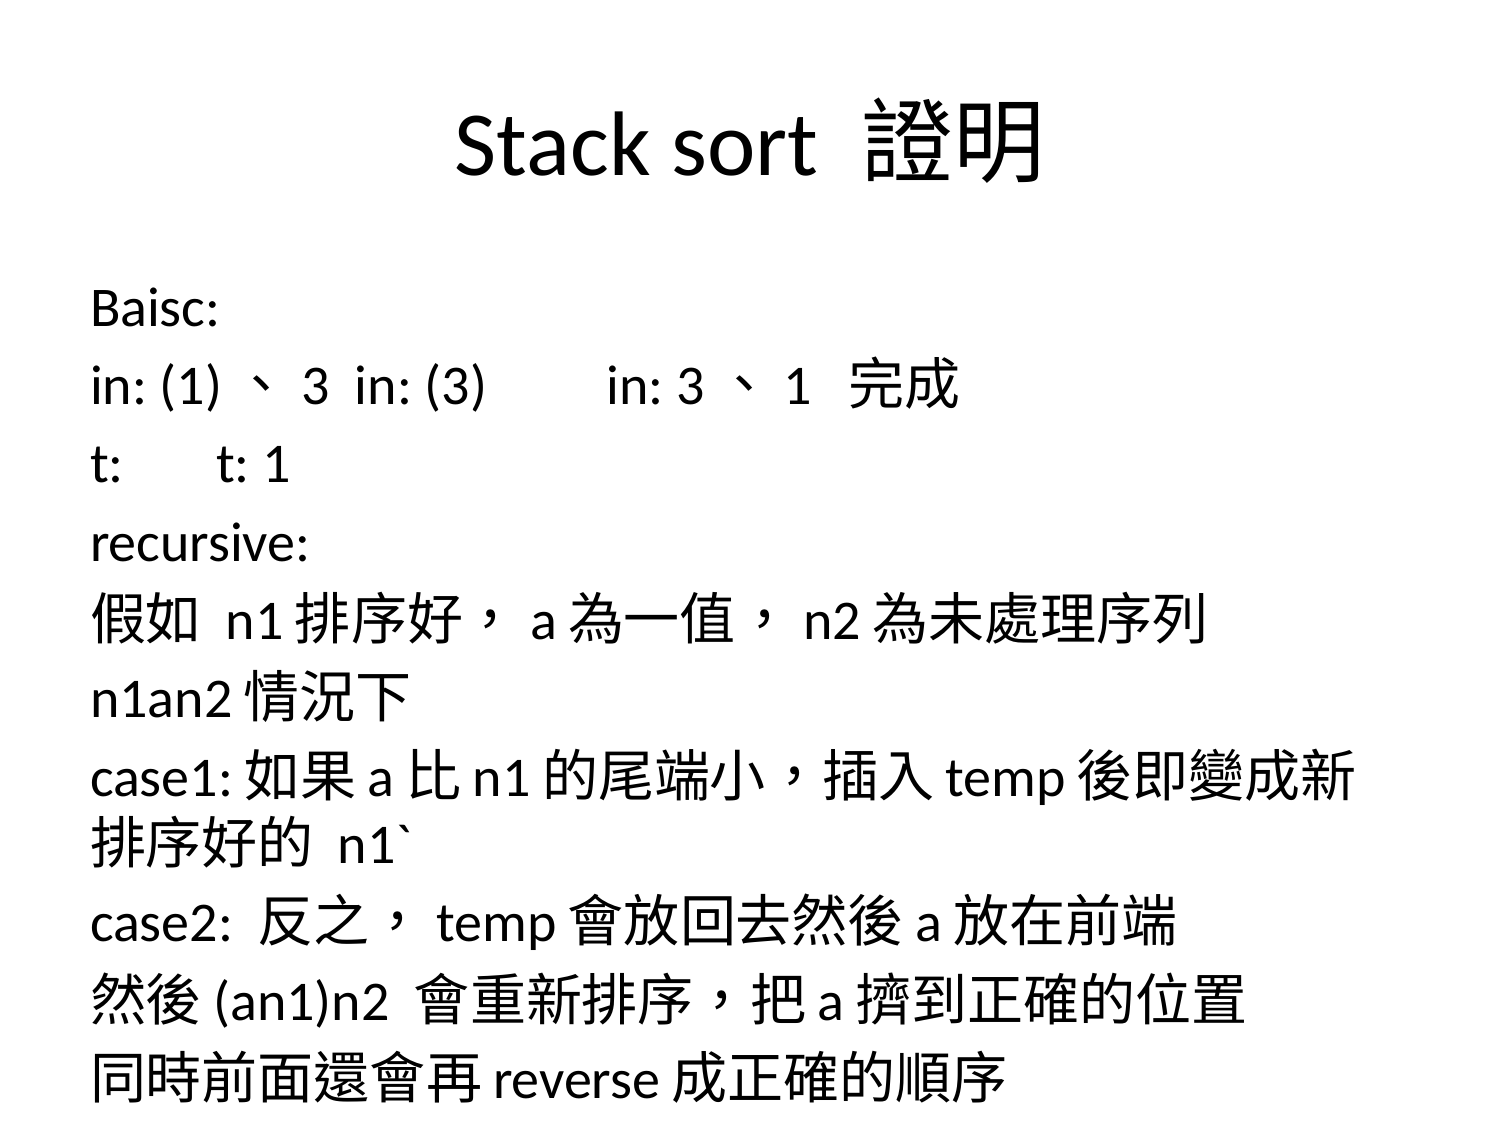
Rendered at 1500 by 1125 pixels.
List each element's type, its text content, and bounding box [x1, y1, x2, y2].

list Baisc: in: (1)、3 in: (3) in: 3、1 完成 t: t: 1 recursive: 假如 n1排序好，a為一值，n2為未處理序列 n1an2情況下 case1:如果a比n1的尾端小，插入temp後即變成新排序好的 n1` case2: 反之，temp會放回去然後a放在前端 然後(an1)n2 會重新排序，把a擠到正確的位置 同時前面還會再reverse成正確的順序 [75, 262, 1425, 1125]
title Stack sort 證明 [75, 45, 1425, 233]
